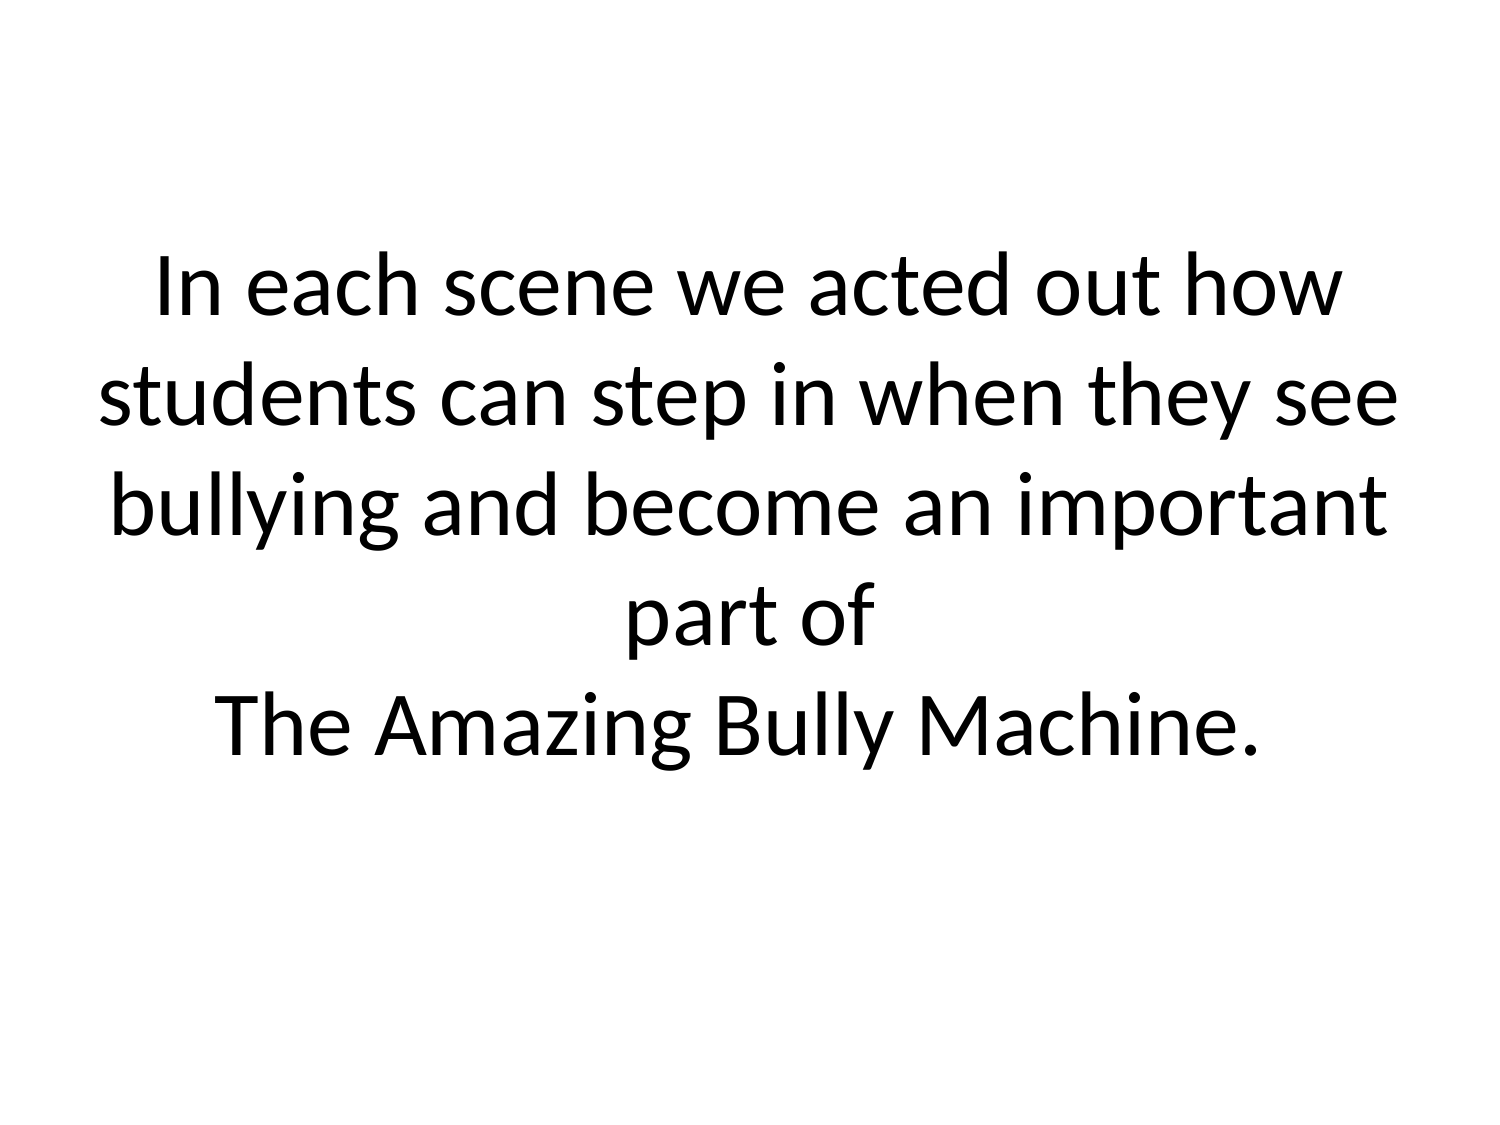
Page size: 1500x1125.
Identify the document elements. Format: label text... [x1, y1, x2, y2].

title In each scene we acted out how students can step in when they see bullying and become an important part of The Amazing Bully Machine. [75, 45, 1425, 1063]
